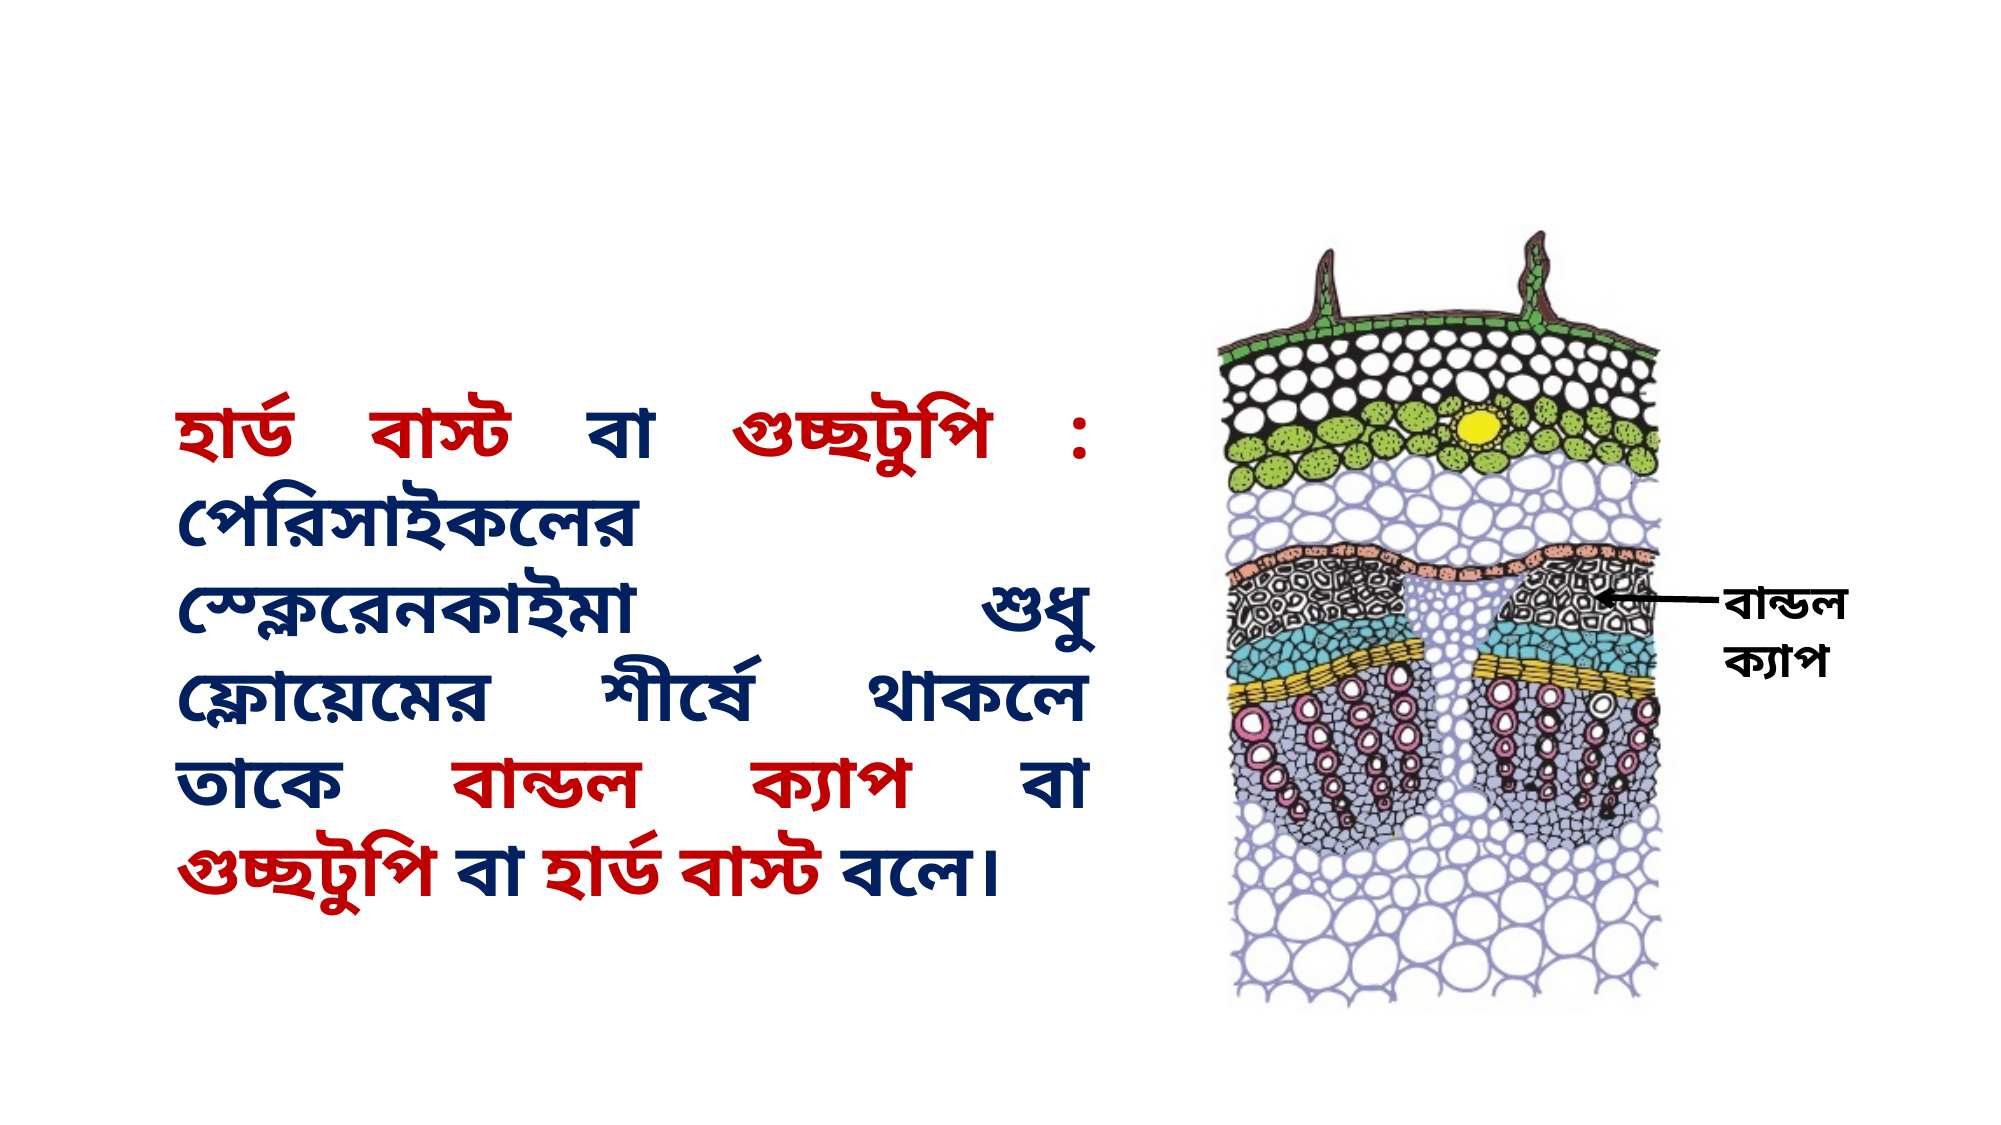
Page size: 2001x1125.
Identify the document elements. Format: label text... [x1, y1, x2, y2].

list হার্ড বাস্ট বা গুচ্ছটুপি : পেরিসাইকলের স্ক্লেরেনকাইমা শুধু ফ্লোয়েমের শীর্ষে থাকলে তাকে বান্ডল ক্যাপ বা গুচ্ছটুপি বা হার্ড বাস্ট বলে। [161, 249, 1105, 1047]
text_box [1199, 224, 1933, 1013]
